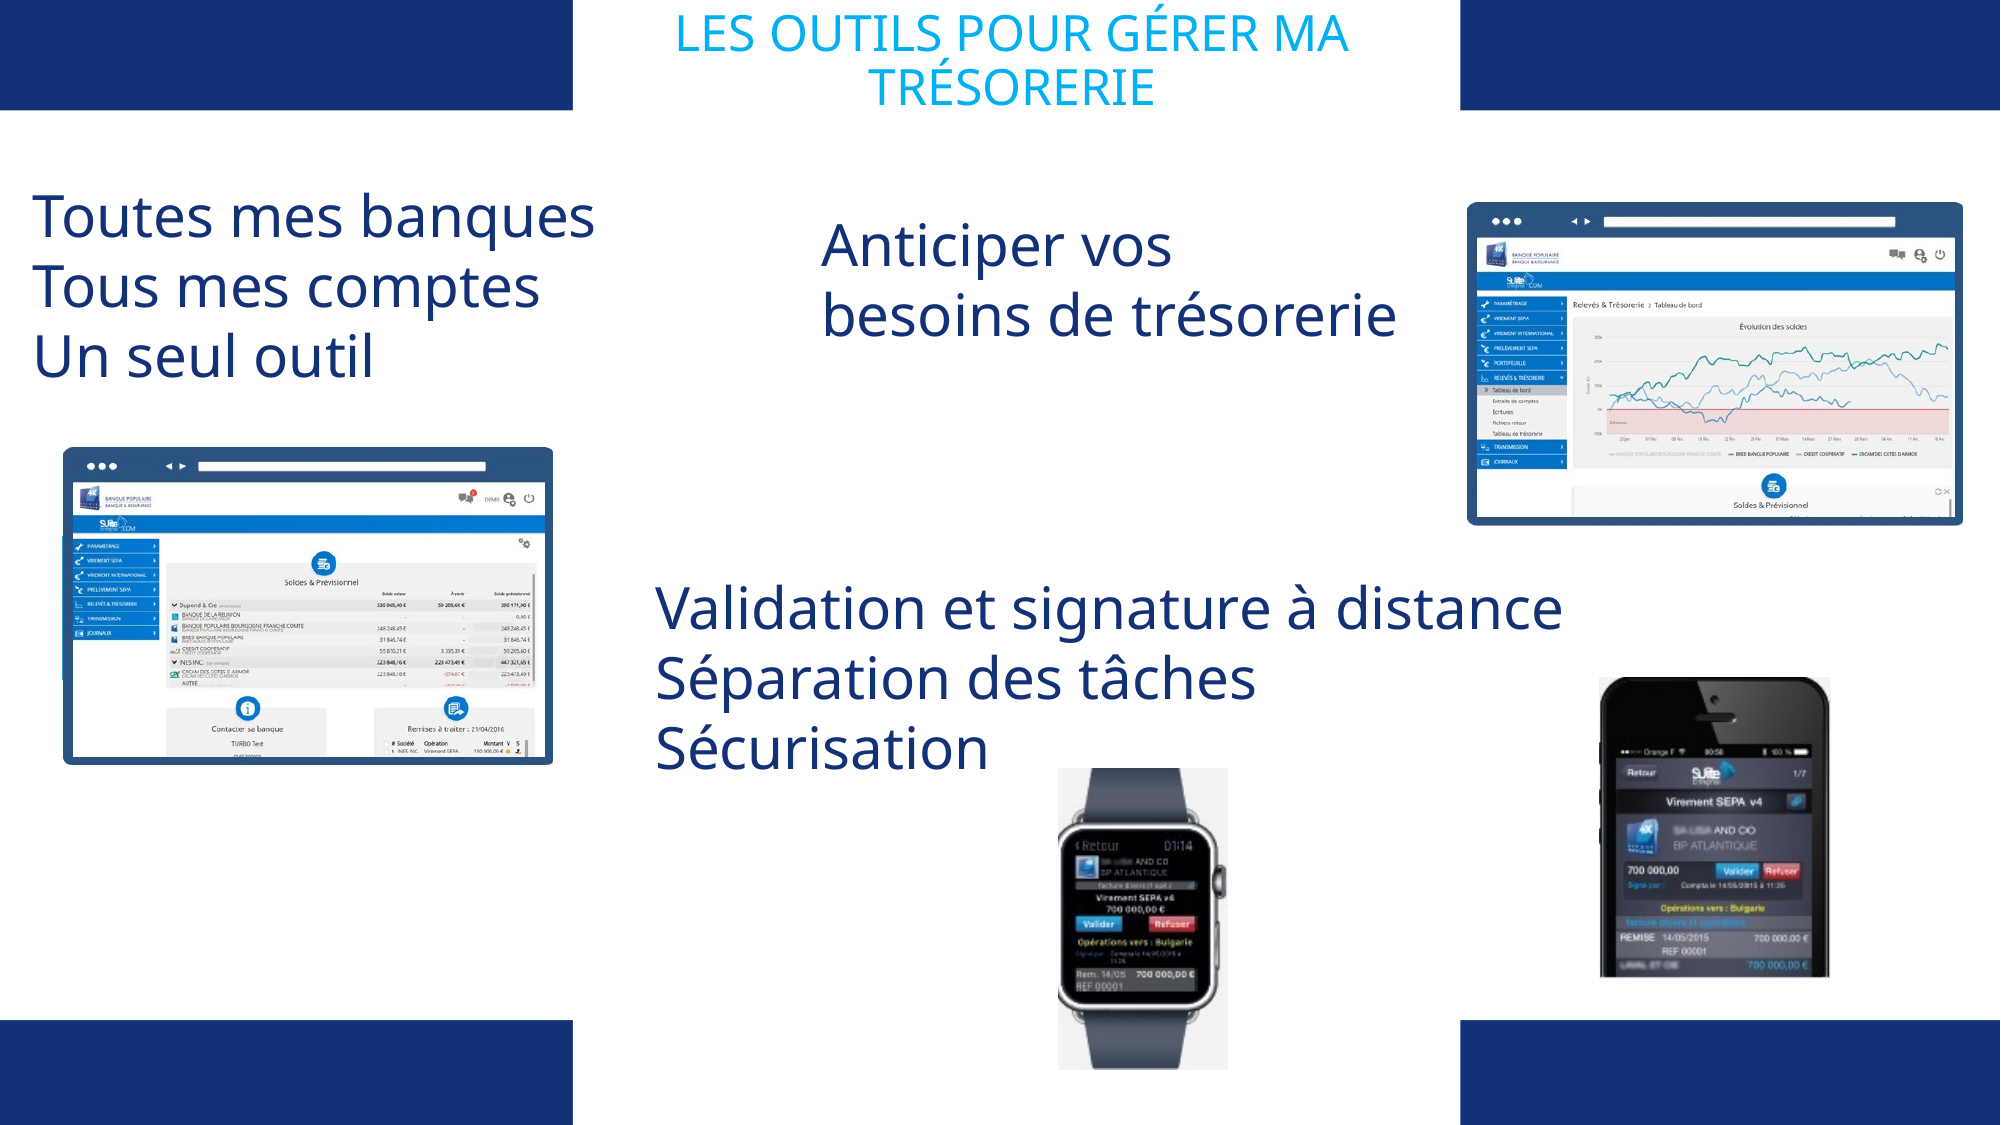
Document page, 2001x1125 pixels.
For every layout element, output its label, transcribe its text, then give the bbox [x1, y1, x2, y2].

text_box Validation et signature à distance Séparation des tâches Sécurisation [640, 563, 1580, 789]
picture [1466, 201, 1963, 526]
picture [62, 446, 553, 766]
title Les outils pour gérer ma trésorerie [576, 12, 1449, 113]
picture [1599, 677, 1831, 979]
picture [1058, 768, 1228, 1071]
text_box Anticiper vos besoins de trésorerie [806, 201, 1414, 356]
text_box Toutes mes banques Tous mes comptes Un seul outil [18, 171, 674, 397]
